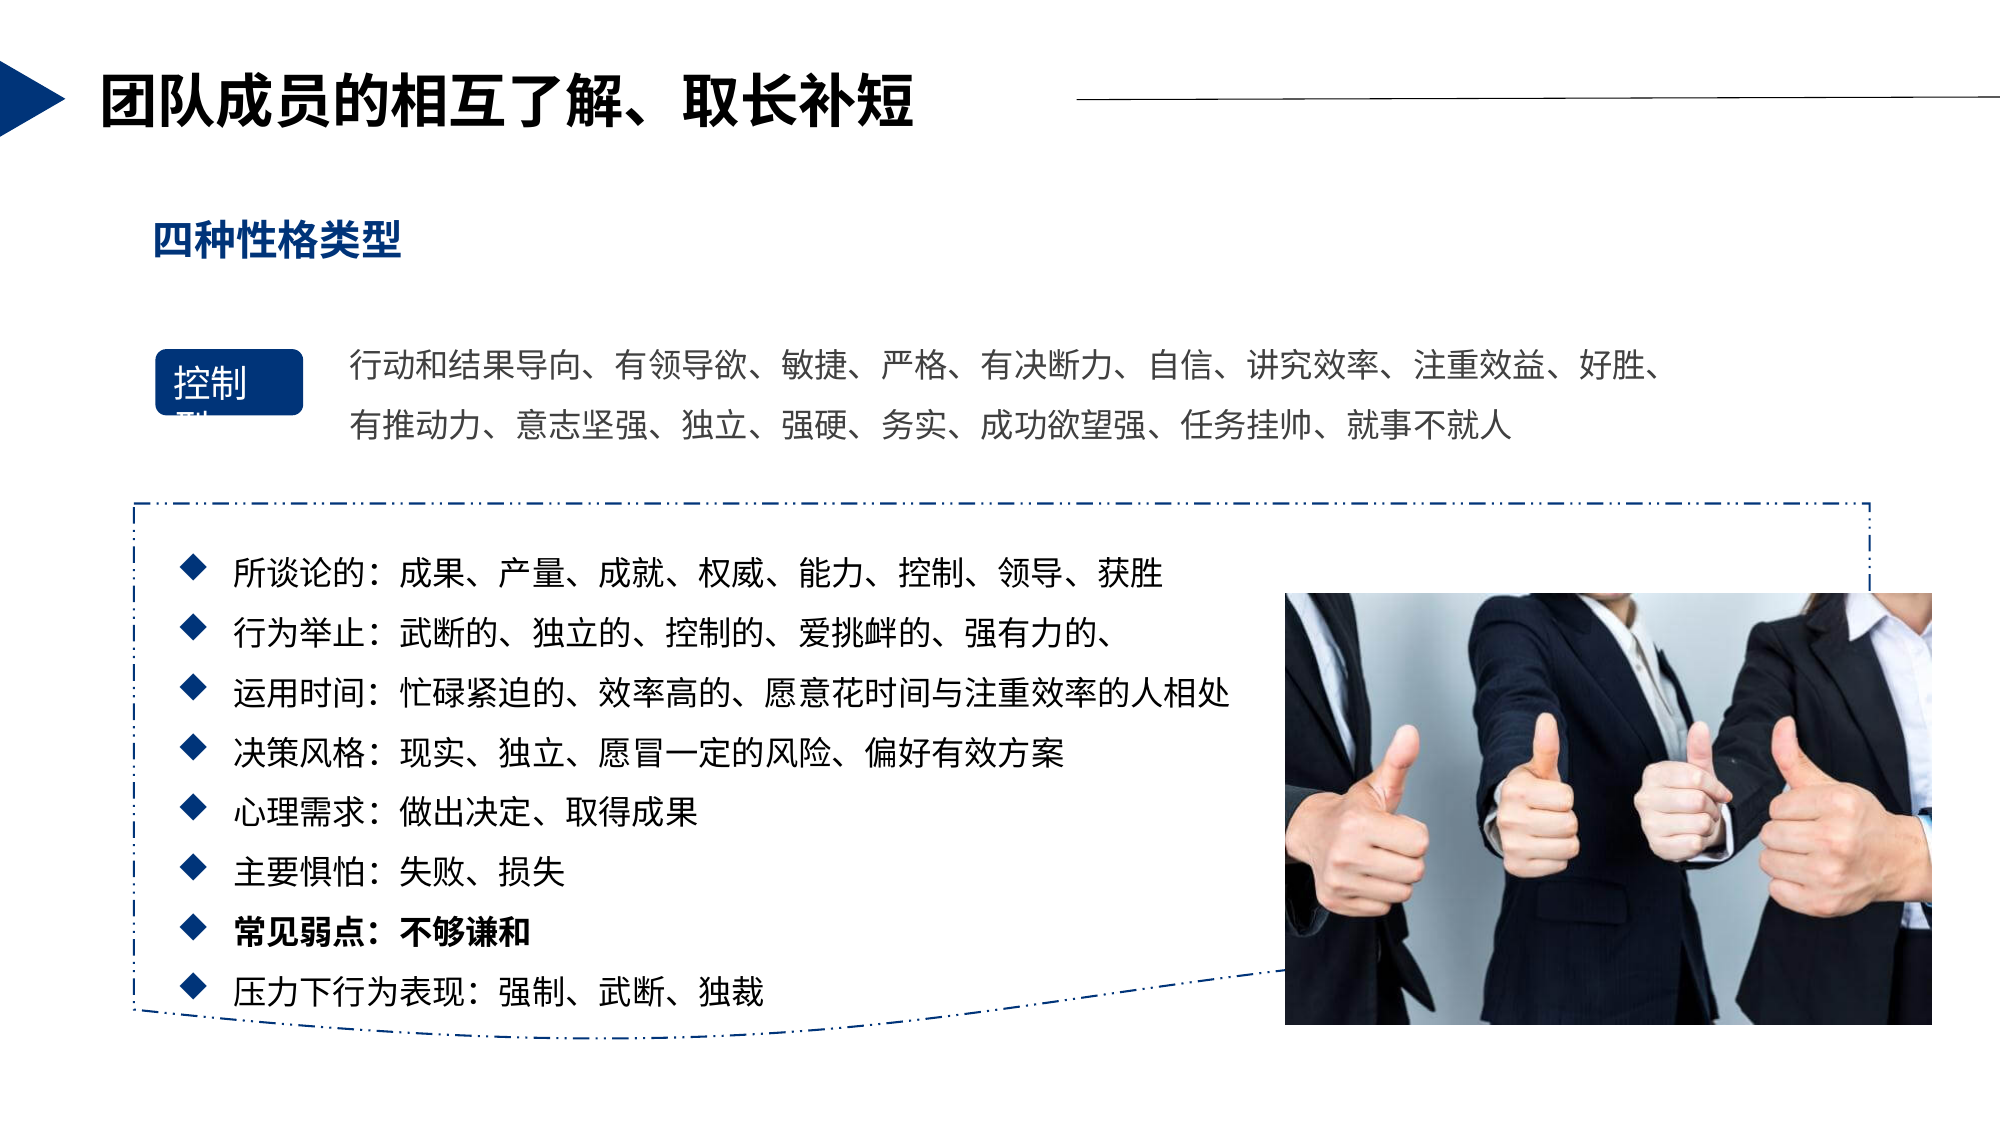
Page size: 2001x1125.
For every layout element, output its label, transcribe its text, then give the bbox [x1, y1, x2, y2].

text_box 四种性格类型 [137, 196, 768, 288]
picture [1285, 593, 1932, 1025]
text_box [133, 503, 1870, 1046]
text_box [154, 316, 1712, 446]
